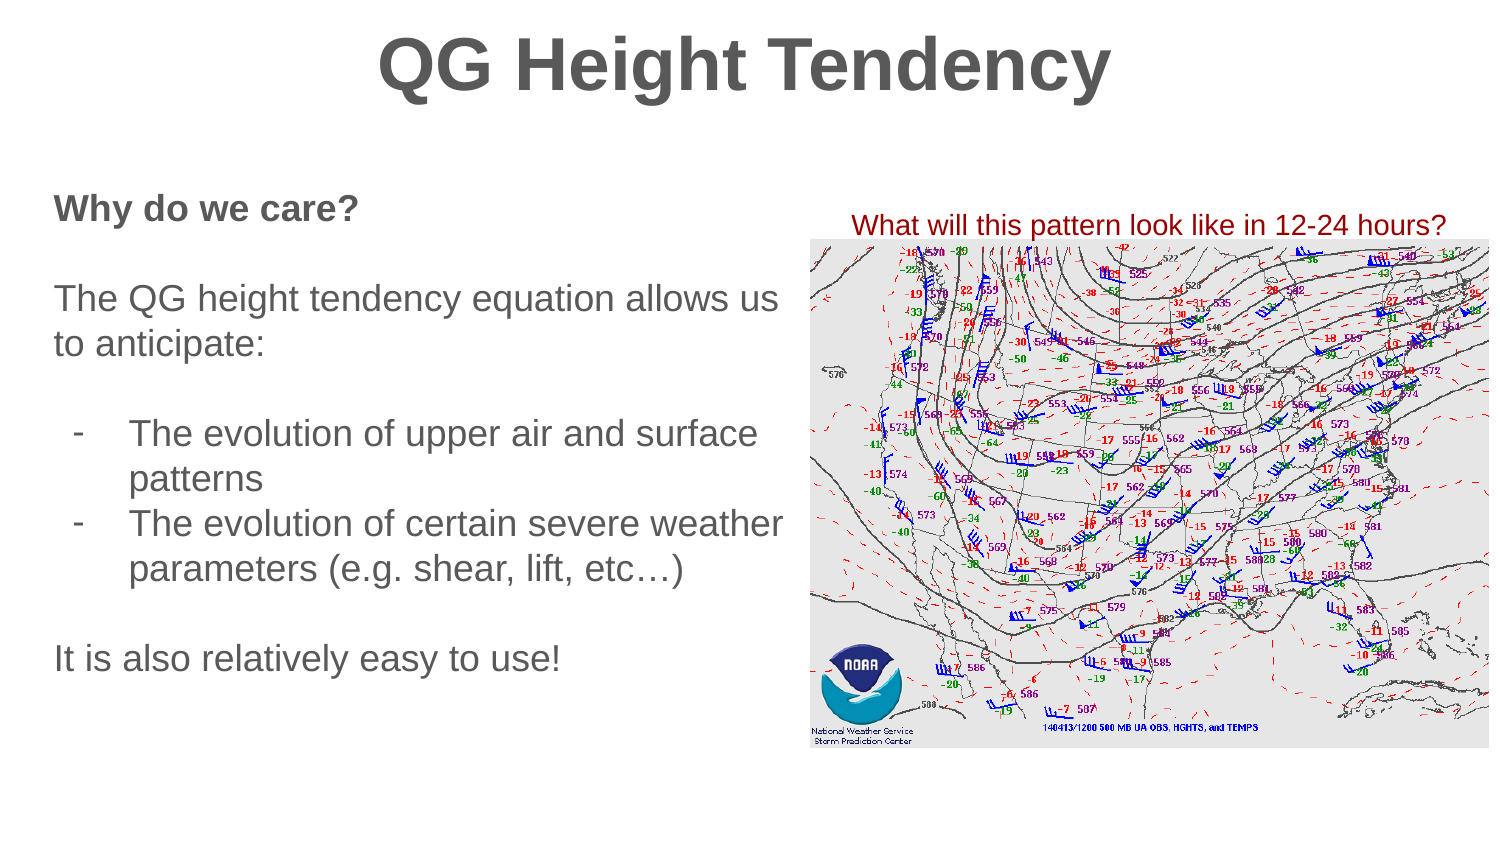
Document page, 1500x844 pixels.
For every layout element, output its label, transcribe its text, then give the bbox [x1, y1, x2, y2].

text_box QG Height Tendency [0, 0, 1495, 199]
text_box Why do we care? The QG height tendency equation allows us to anticipate: The evolution of upper air and surface patterns The evolution of certain severe weather parameters (e.g. shear, lift, etc…) It is also relatively easy to use! [38, 168, 836, 639]
text_box What will this pattern look like in 12-24 hours? [810, 191, 1489, 239]
picture [810, 239, 1489, 749]
